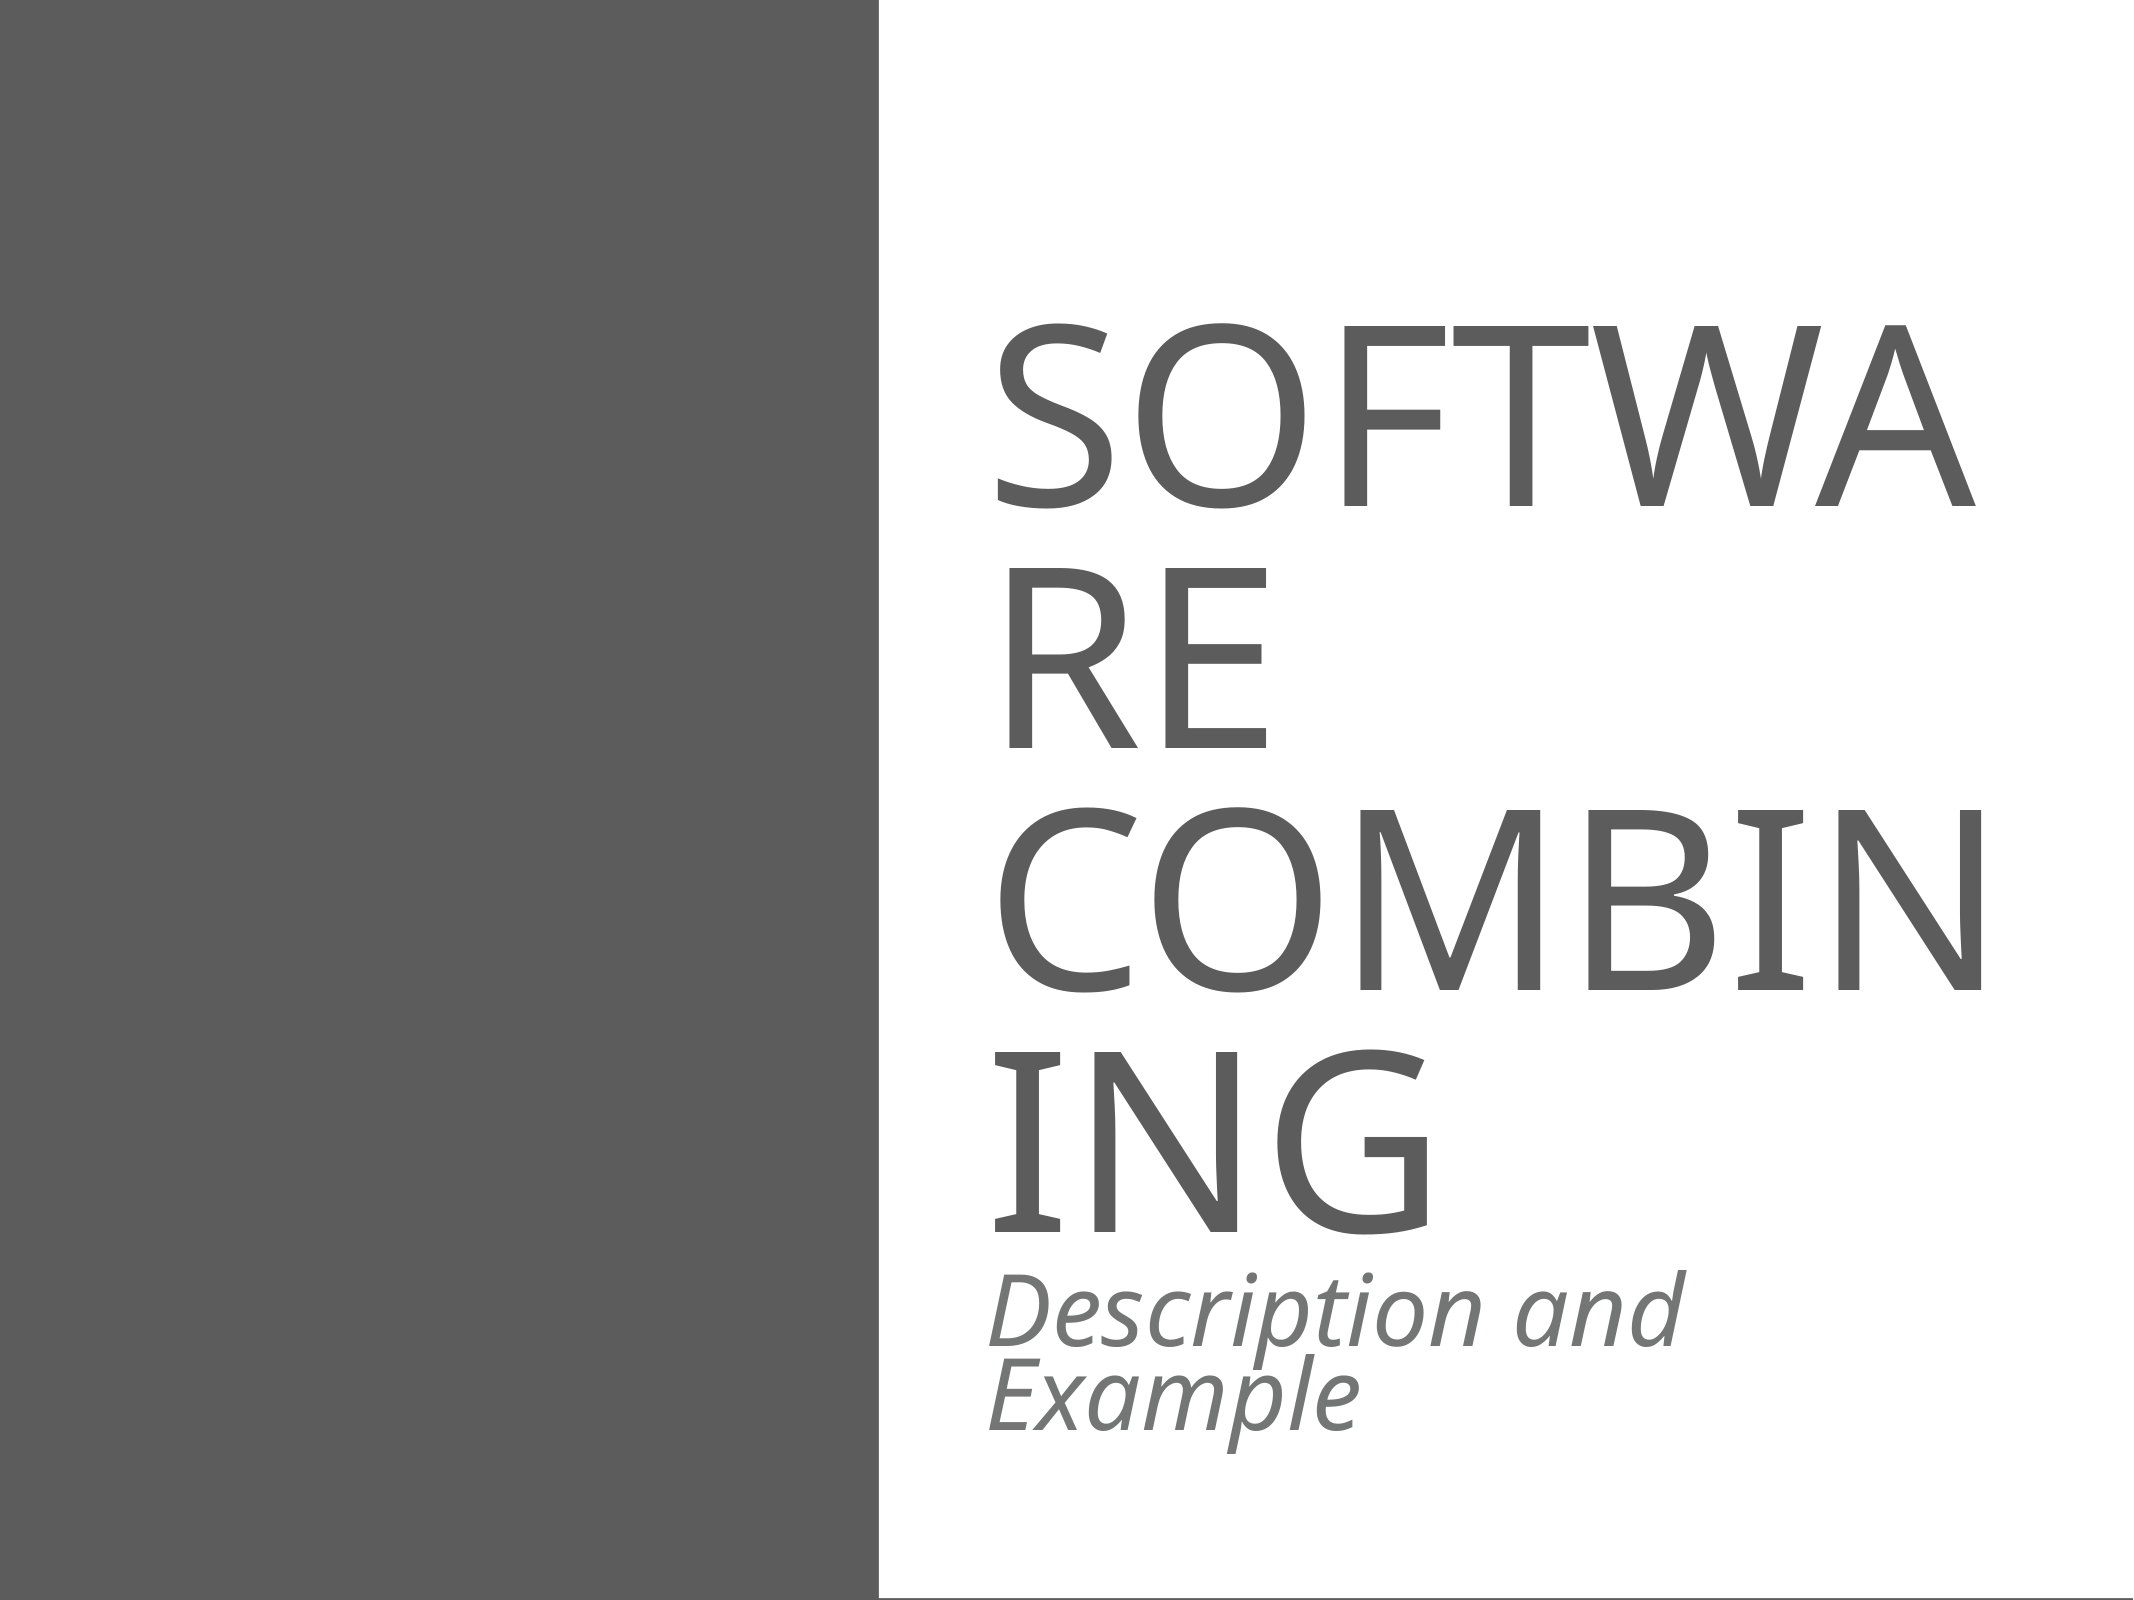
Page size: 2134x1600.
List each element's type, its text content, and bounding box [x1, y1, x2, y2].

text_box [878, 0, 2134, 1599]
list Description and Example [976, 1270, 2036, 1495]
title Software combining [976, 105, 2036, 1270]
